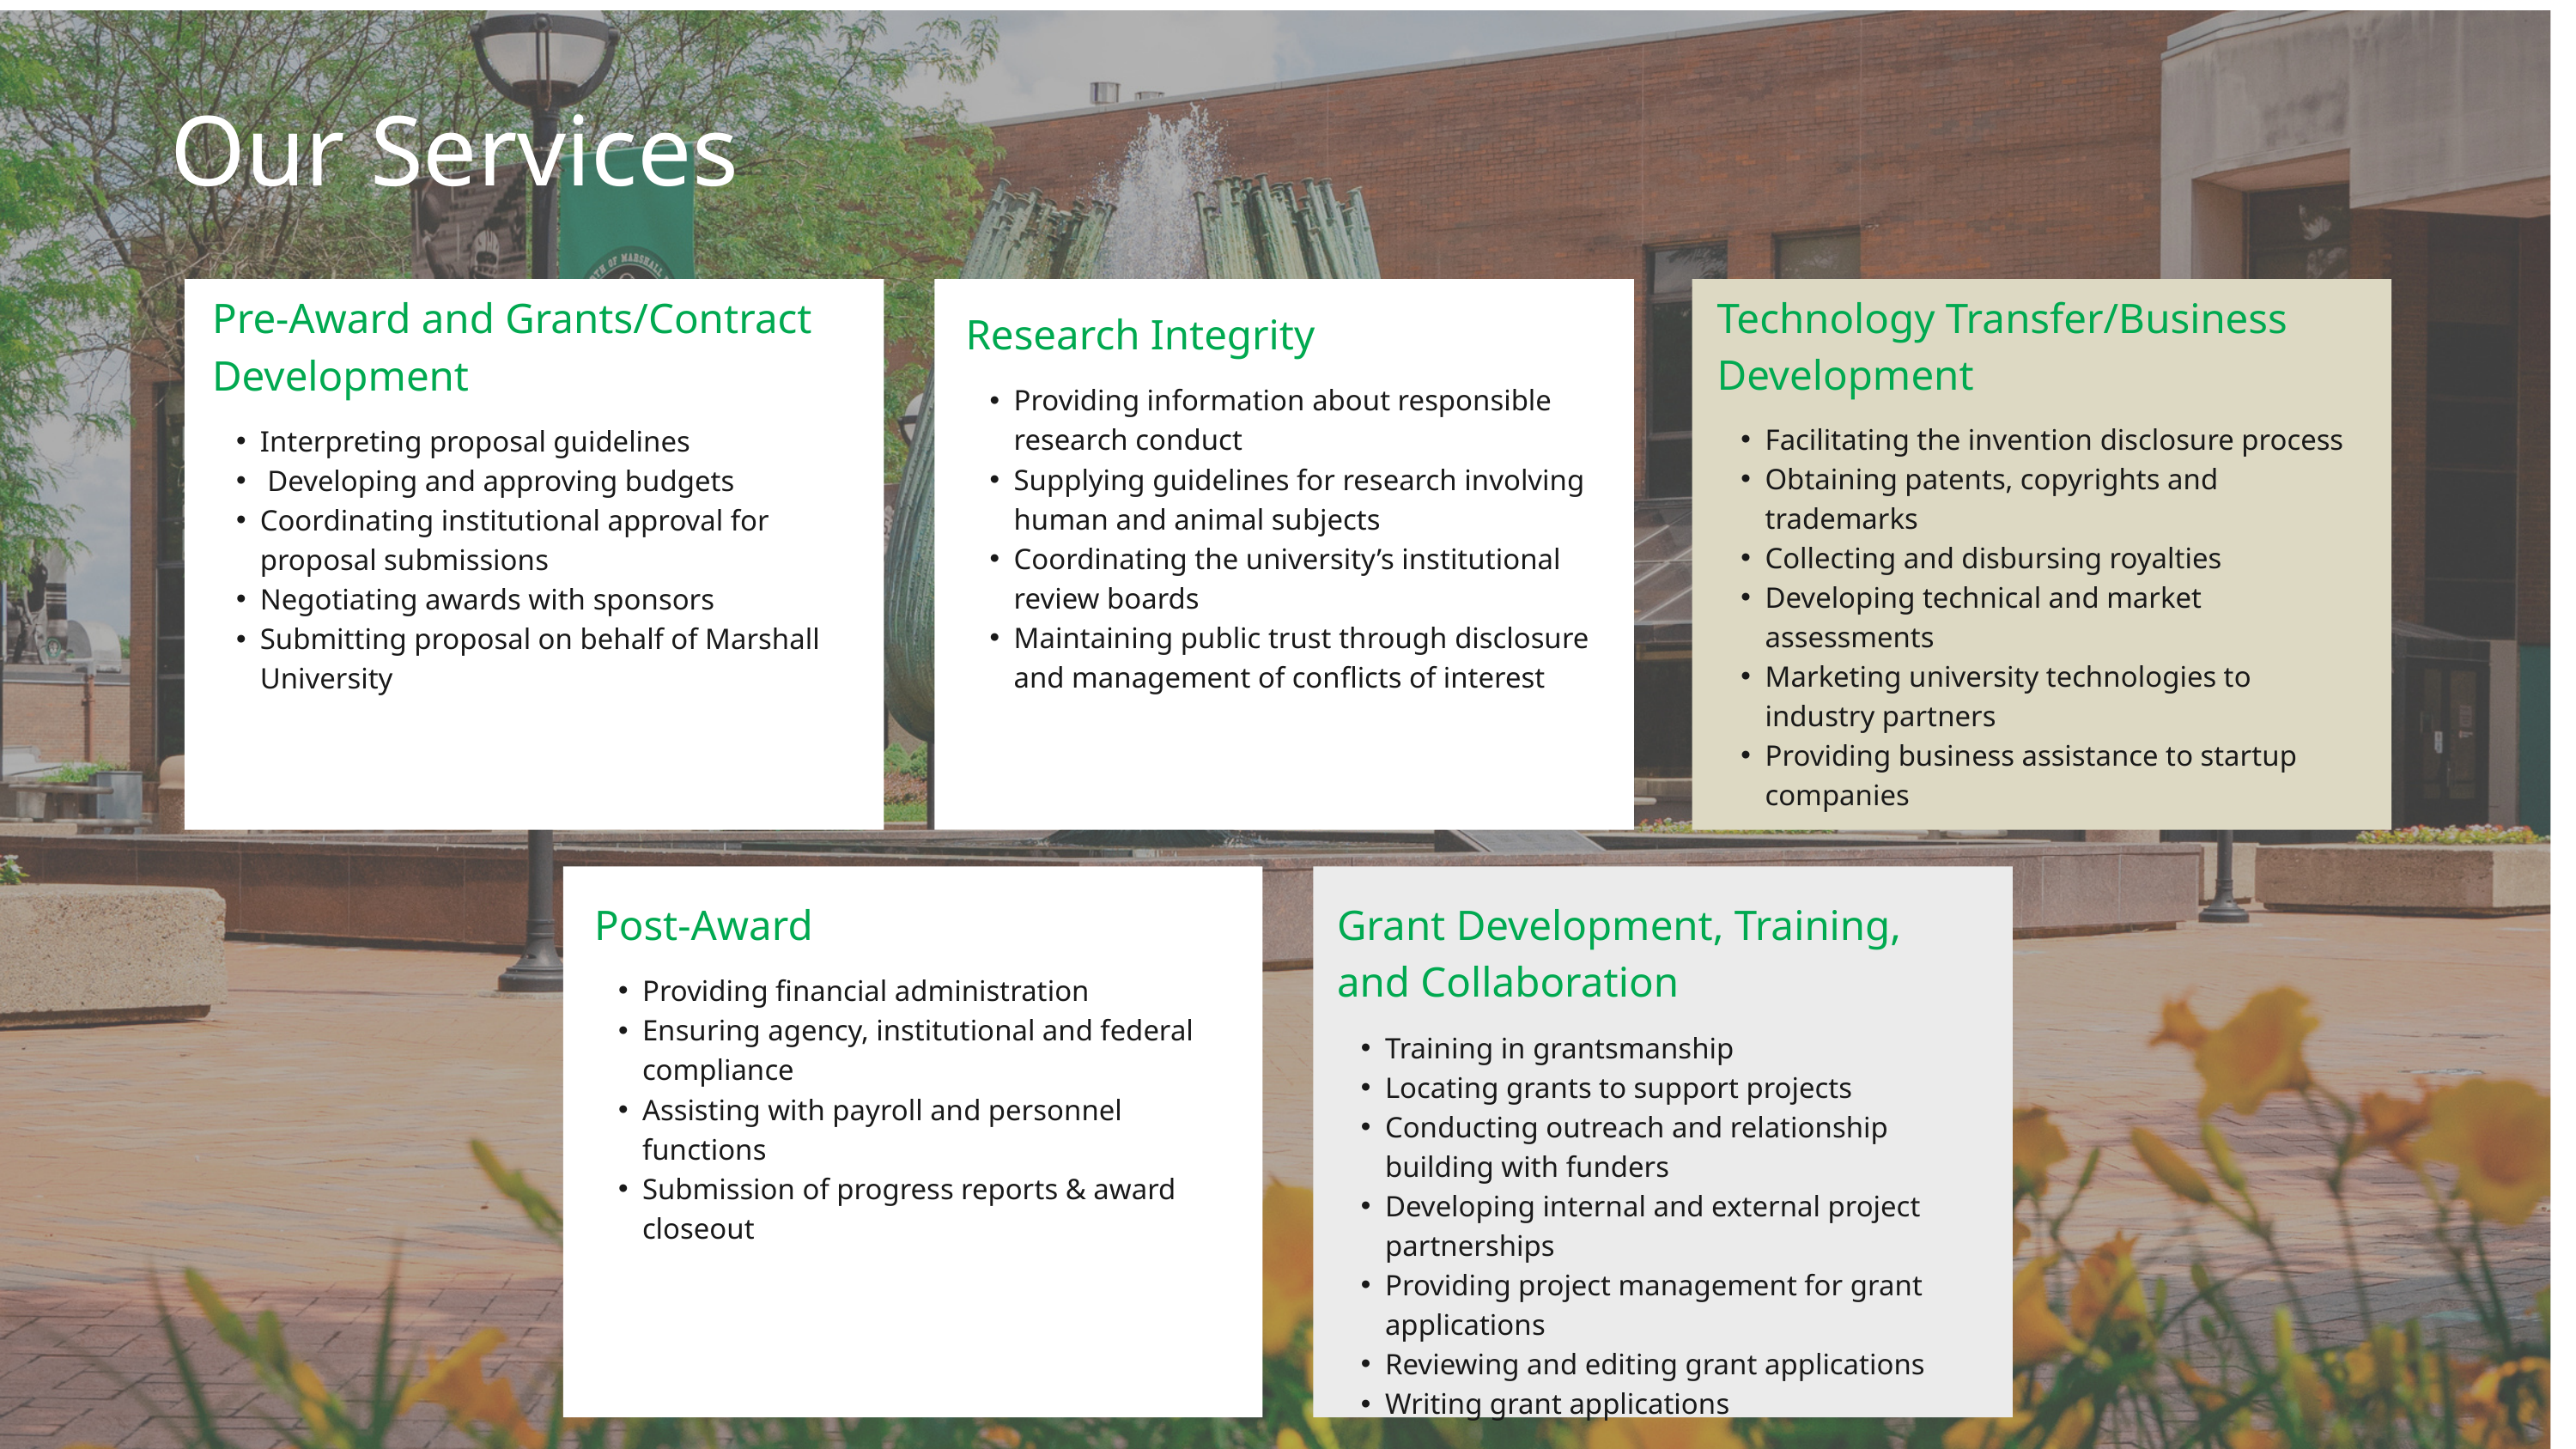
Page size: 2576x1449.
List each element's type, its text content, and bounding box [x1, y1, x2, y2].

text_box Research Integrity Providing information about responsible research conduct Supplying guidelines for research involving human and animal subjects Coordinating the university’s institutional review boards Maintaining public trust through disclosure and management of conflicts of interest [965, 300, 1611, 694]
text_box Pre-Award and Grants/Contract Development Interpreting proposal guidelines Developing and approving budgets Coordinating institutional approval for proposal submissions Negotiating awards with sponsors Submitting proposal on behalf of Marshall University [212, 284, 857, 735]
text_box Grant Development, Training, and Collaboration Training in grantsmanship Locating grants to support projects Conducting outreach and relationship building with funders Developing internal and external project partnerships Providing project management for grant applications Reviewing and editing grant applications Writing grant applications [1337, 891, 1982, 1421]
text_box [1313, 866, 2013, 1418]
text_box [184, 279, 884, 830]
text_box [0, 10, 2551, 1449]
text_box [1692, 279, 2392, 830]
text_box Technology Transfer/Business Development Facilitating the invention disclosure process Obtaining patents, copyrights and trademarks Collecting and disbursing royalties Developing technical and market assessments Marketing university technologies to industry partners Providing business assistance to startup companies [1716, 284, 2362, 812]
text_box [562, 866, 1263, 1418]
text_box Post-Award Providing financial administration Ensuring agency, institutional and federal compliance Assisting with payroll and personnel functions Submission of progress reports & award closeout [594, 891, 1239, 1284]
text_box Our Services [170, 79, 1663, 205]
text_box [934, 279, 1634, 830]
